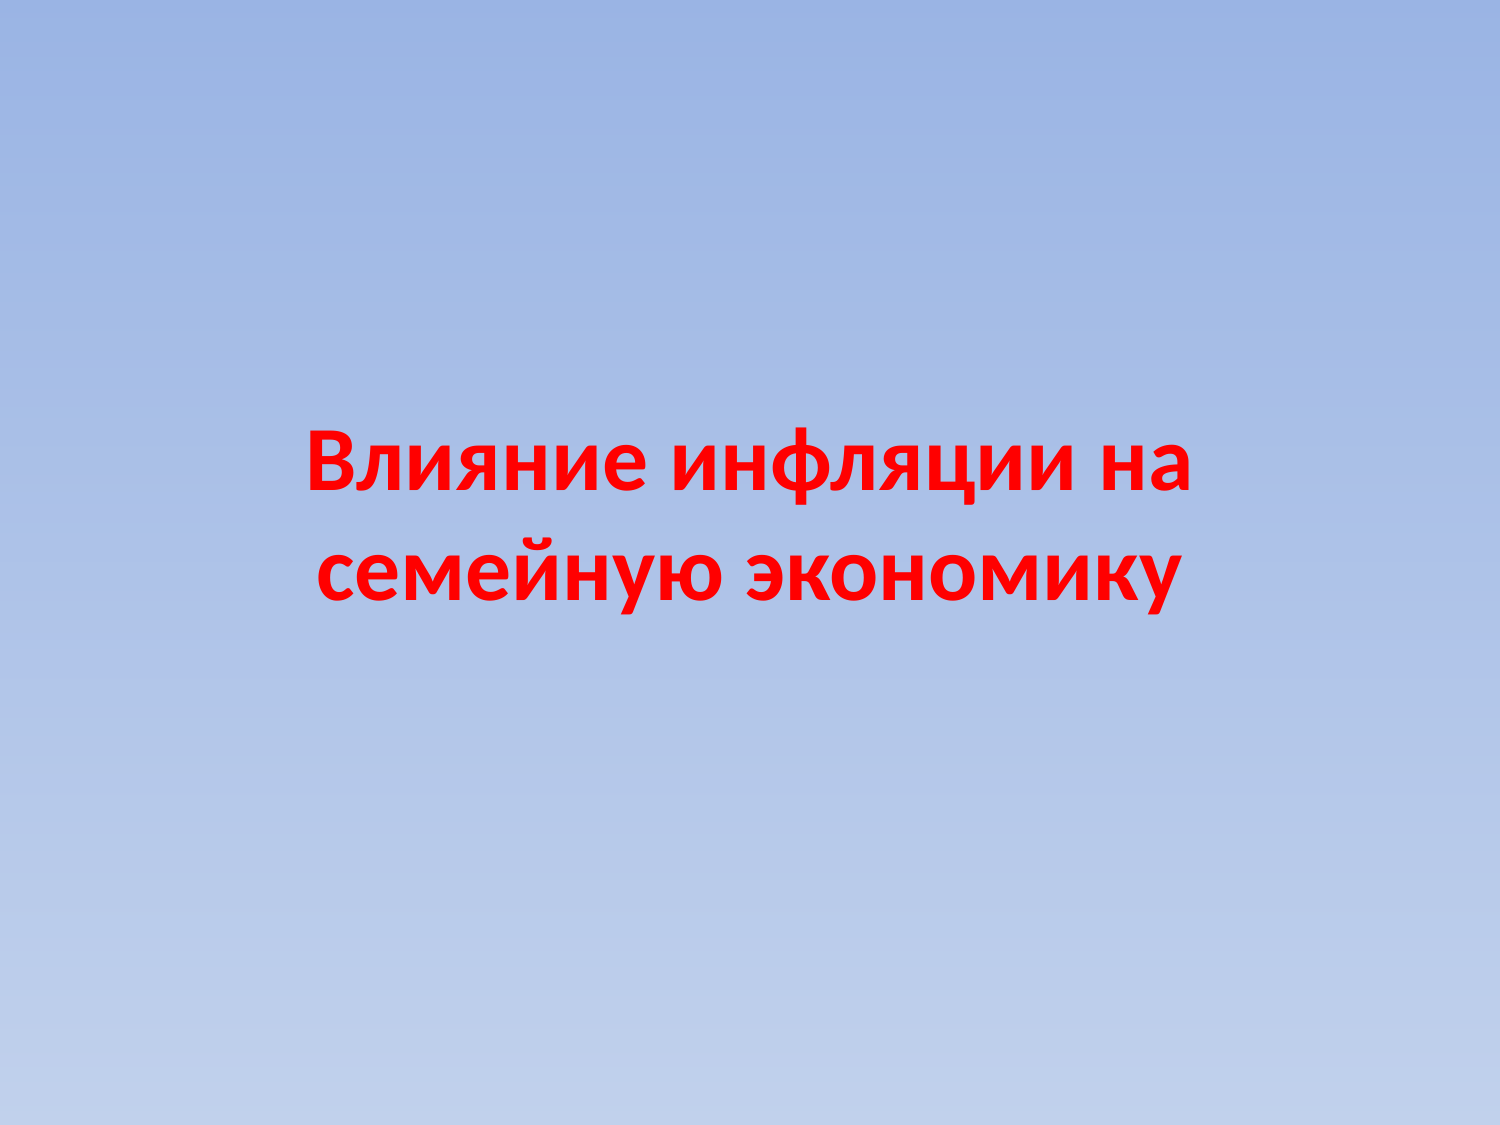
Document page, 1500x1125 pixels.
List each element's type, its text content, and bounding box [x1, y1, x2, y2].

title Влияние инфляции на семейную экономику [112, 349, 1388, 669]
